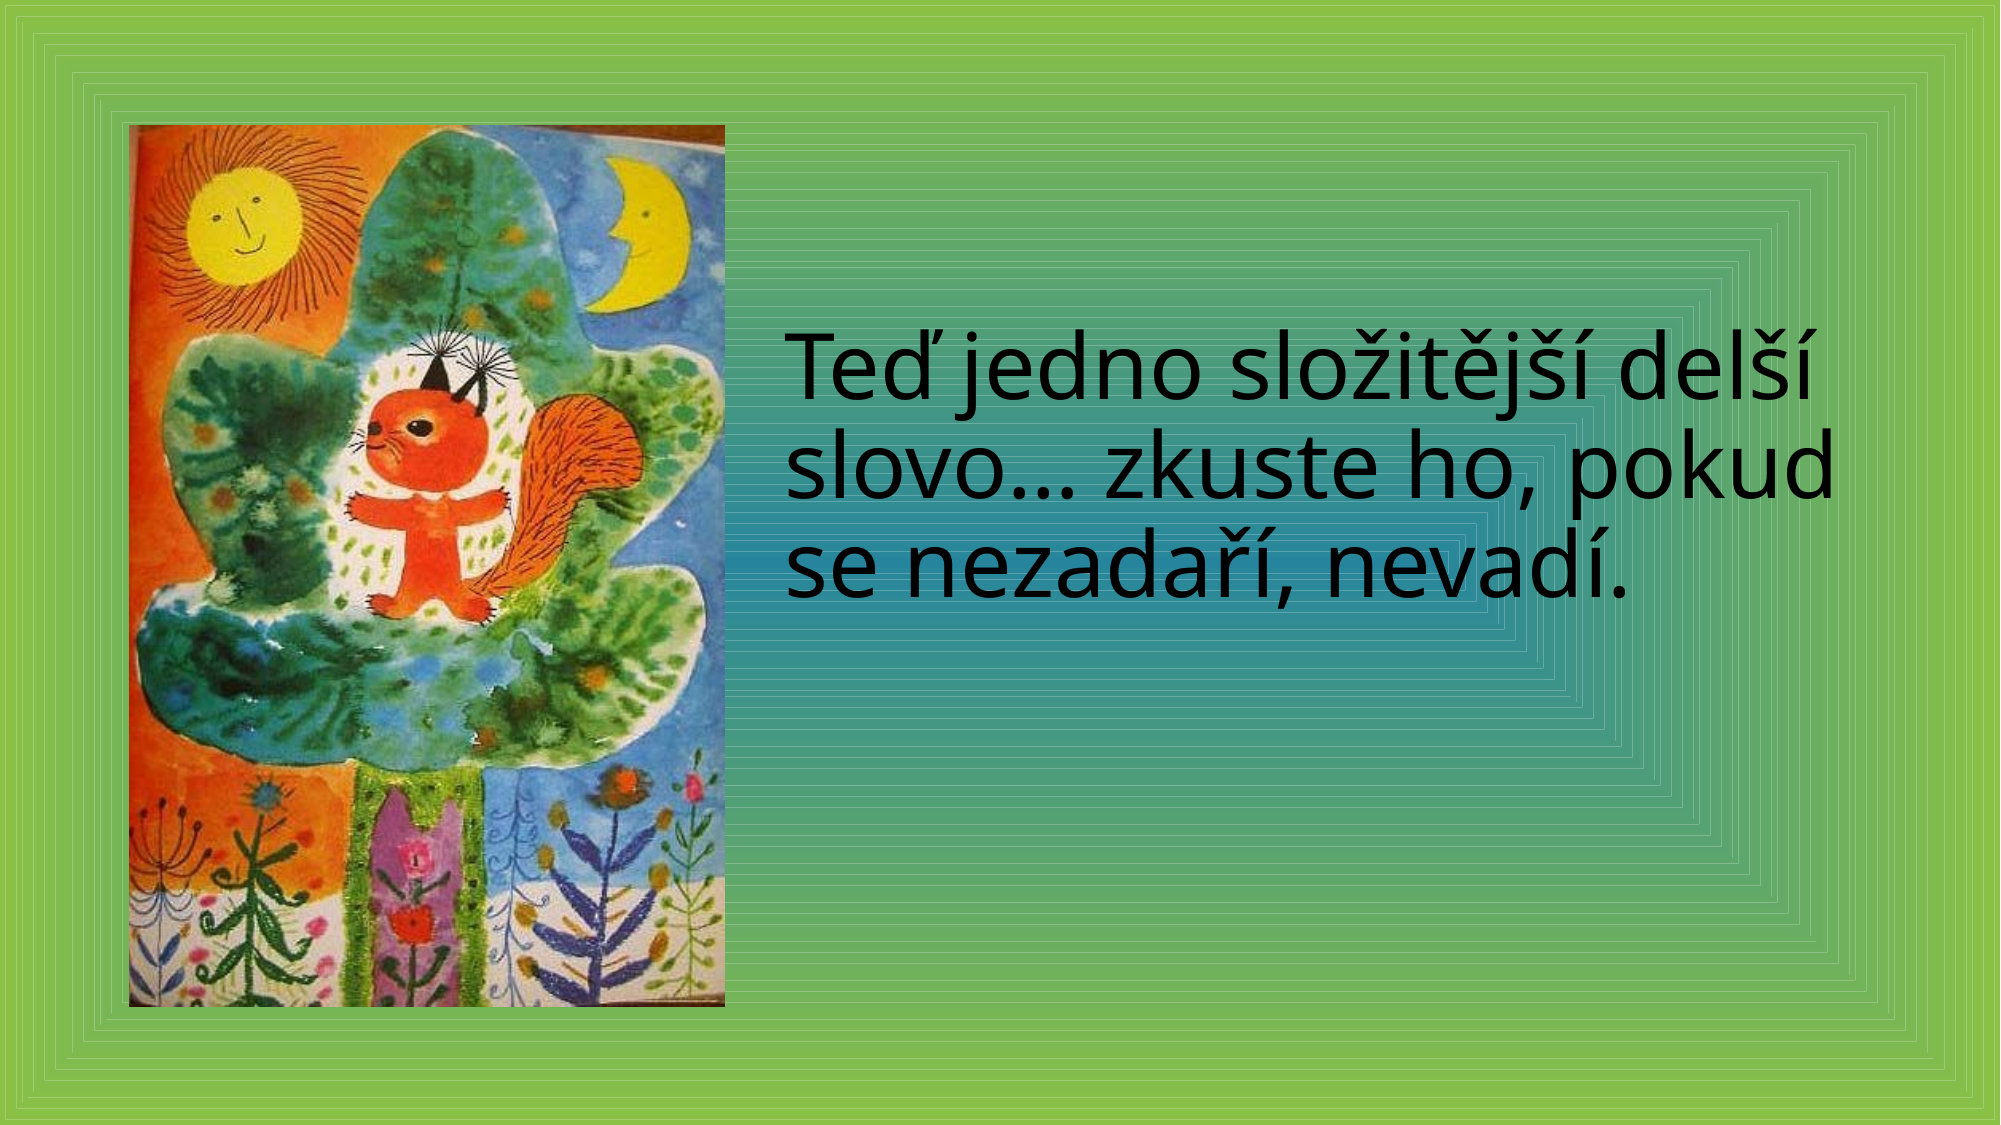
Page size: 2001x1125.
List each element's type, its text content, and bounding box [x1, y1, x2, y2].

picture [129, 125, 725, 1008]
title Teď jedno složitější delší slovo… zkuste ho, pokud se nezadaří, nevadí. [769, 125, 1863, 813]
